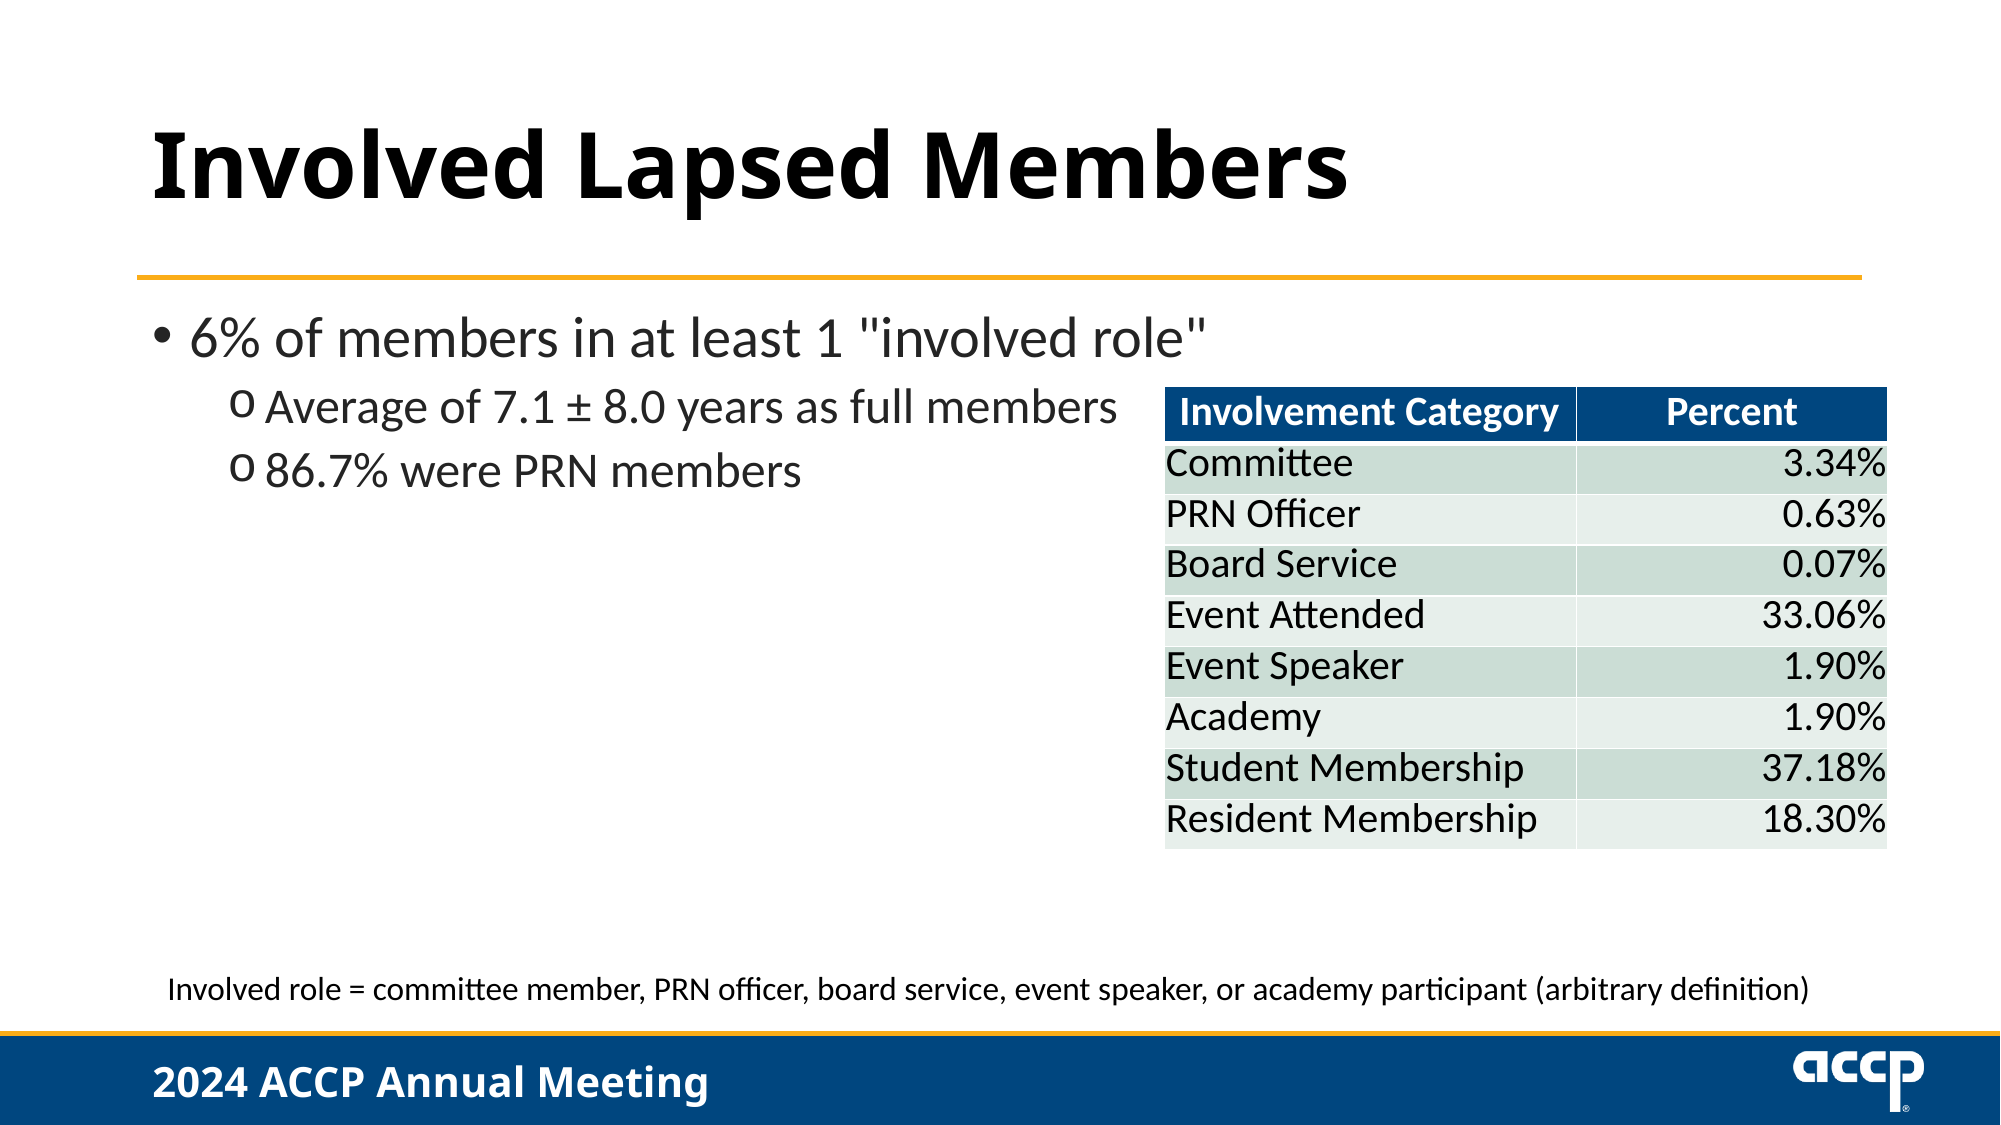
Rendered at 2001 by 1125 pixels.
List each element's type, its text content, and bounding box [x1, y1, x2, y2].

table_cell 1.90% [1577, 698, 1887, 748]
table_cell 37.18% [1577, 749, 1887, 799]
table_cell Event Attended [1165, 597, 1576, 646]
table_cell PRN Officer [1165, 495, 1576, 544]
table_cell 33.06% [1577, 597, 1887, 646]
picture [1793, 1051, 1924, 1112]
table_cell Board Service [1165, 546, 1576, 595]
table_cell 18.30% [1577, 800, 1887, 849]
table_cell Event Speaker [1165, 647, 1576, 697]
table_cell 0.07% [1577, 546, 1887, 595]
text_box Involved role = committee member, PRN officer, board service, event speaker, or academy participant (arbitrary definition) [0, 949, 1984, 1025]
table_cell Committee [1165, 446, 1576, 494]
table_header Involvement Category [1165, 387, 1576, 441]
table_cell 0.63% [1577, 495, 1887, 544]
table_header Percent [1577, 387, 1887, 441]
table_cell 1.90% [1577, 647, 1887, 697]
table_cell Academy [1165, 698, 1576, 748]
table_cell Student Membership [1165, 749, 1576, 799]
table_cell Resident Membership [1165, 800, 1576, 849]
title Involved Lapsed Members [137, 59, 1863, 278]
table_cell 3.34% [1577, 446, 1887, 494]
list 6% of members in at least 1 "involved role" Average of 7.1 ± 8.0 years as full members 86.7% were PRN members [137, 299, 1863, 949]
